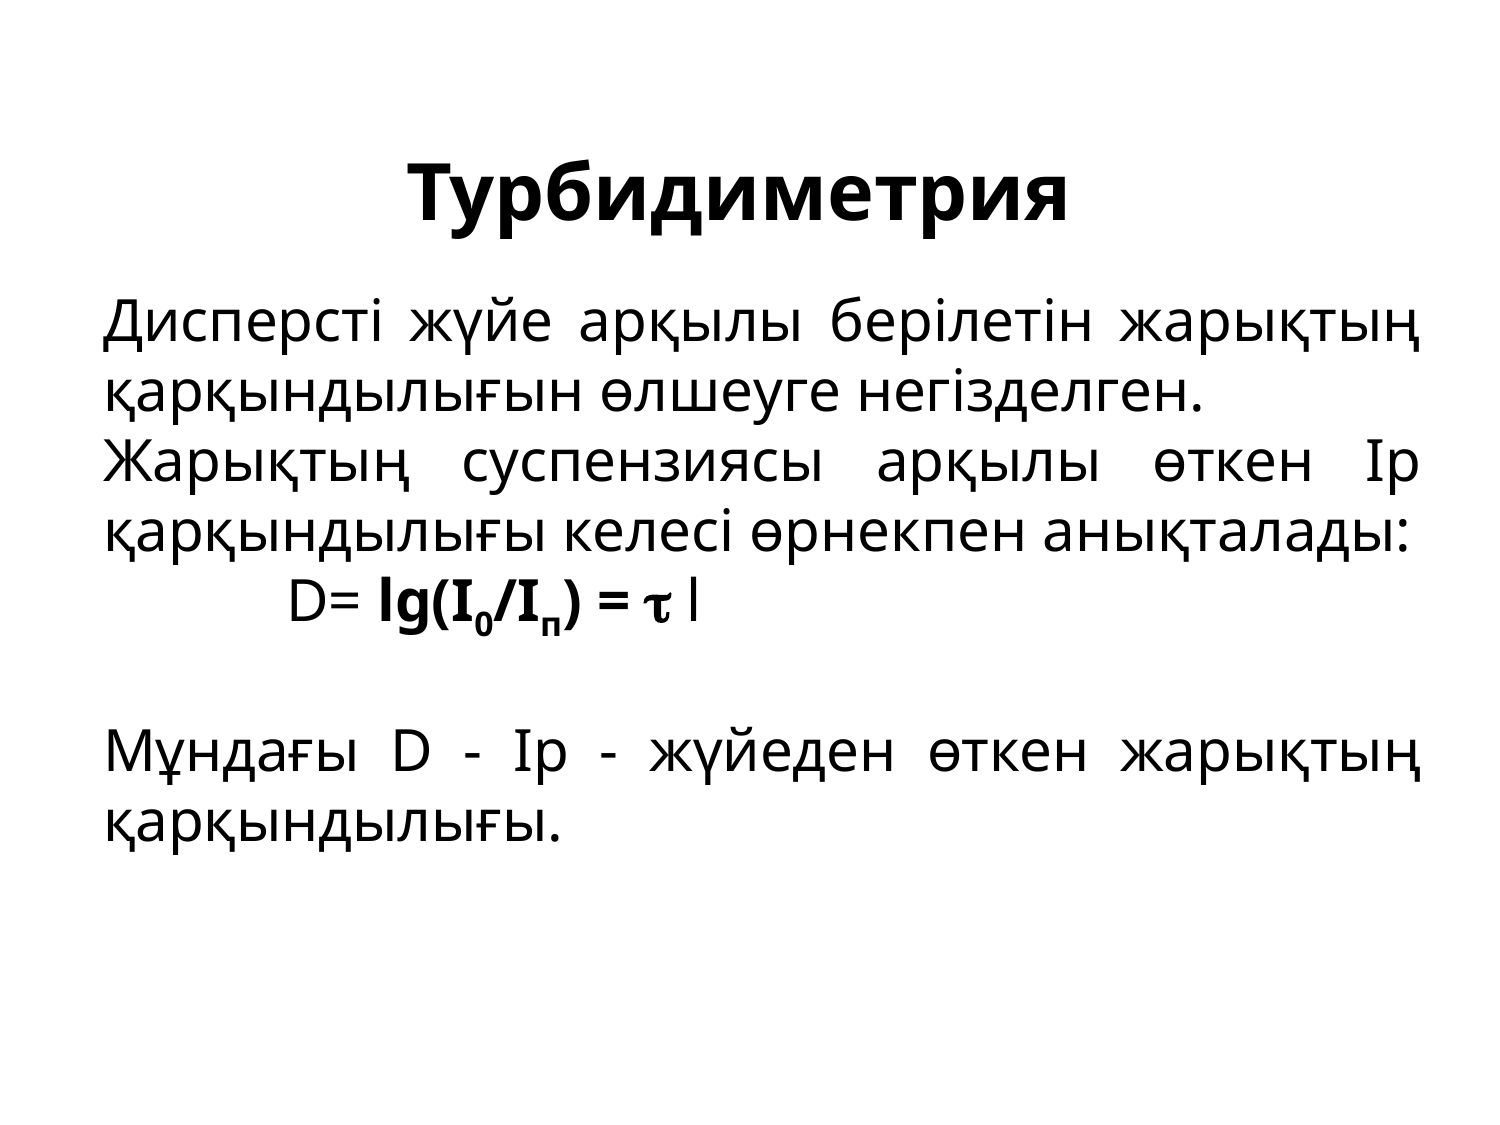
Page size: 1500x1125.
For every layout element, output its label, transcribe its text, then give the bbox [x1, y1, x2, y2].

text_box Турбидиметрия [74, 24, 1425, 244]
text_box Дисперсті жүйе арқылы берілетін жарықтың қарқындылығын өлшеуге негізделген. Жарықтың суспензиясы арқылы өткен Ip қарқындылығы келесі өрнекпен анықталады: D= lg(I0/Iп) =  l Мұндағы D - Ip - жүйеден өткен жарықтың қарқындылығы. [88, 276, 1437, 931]
